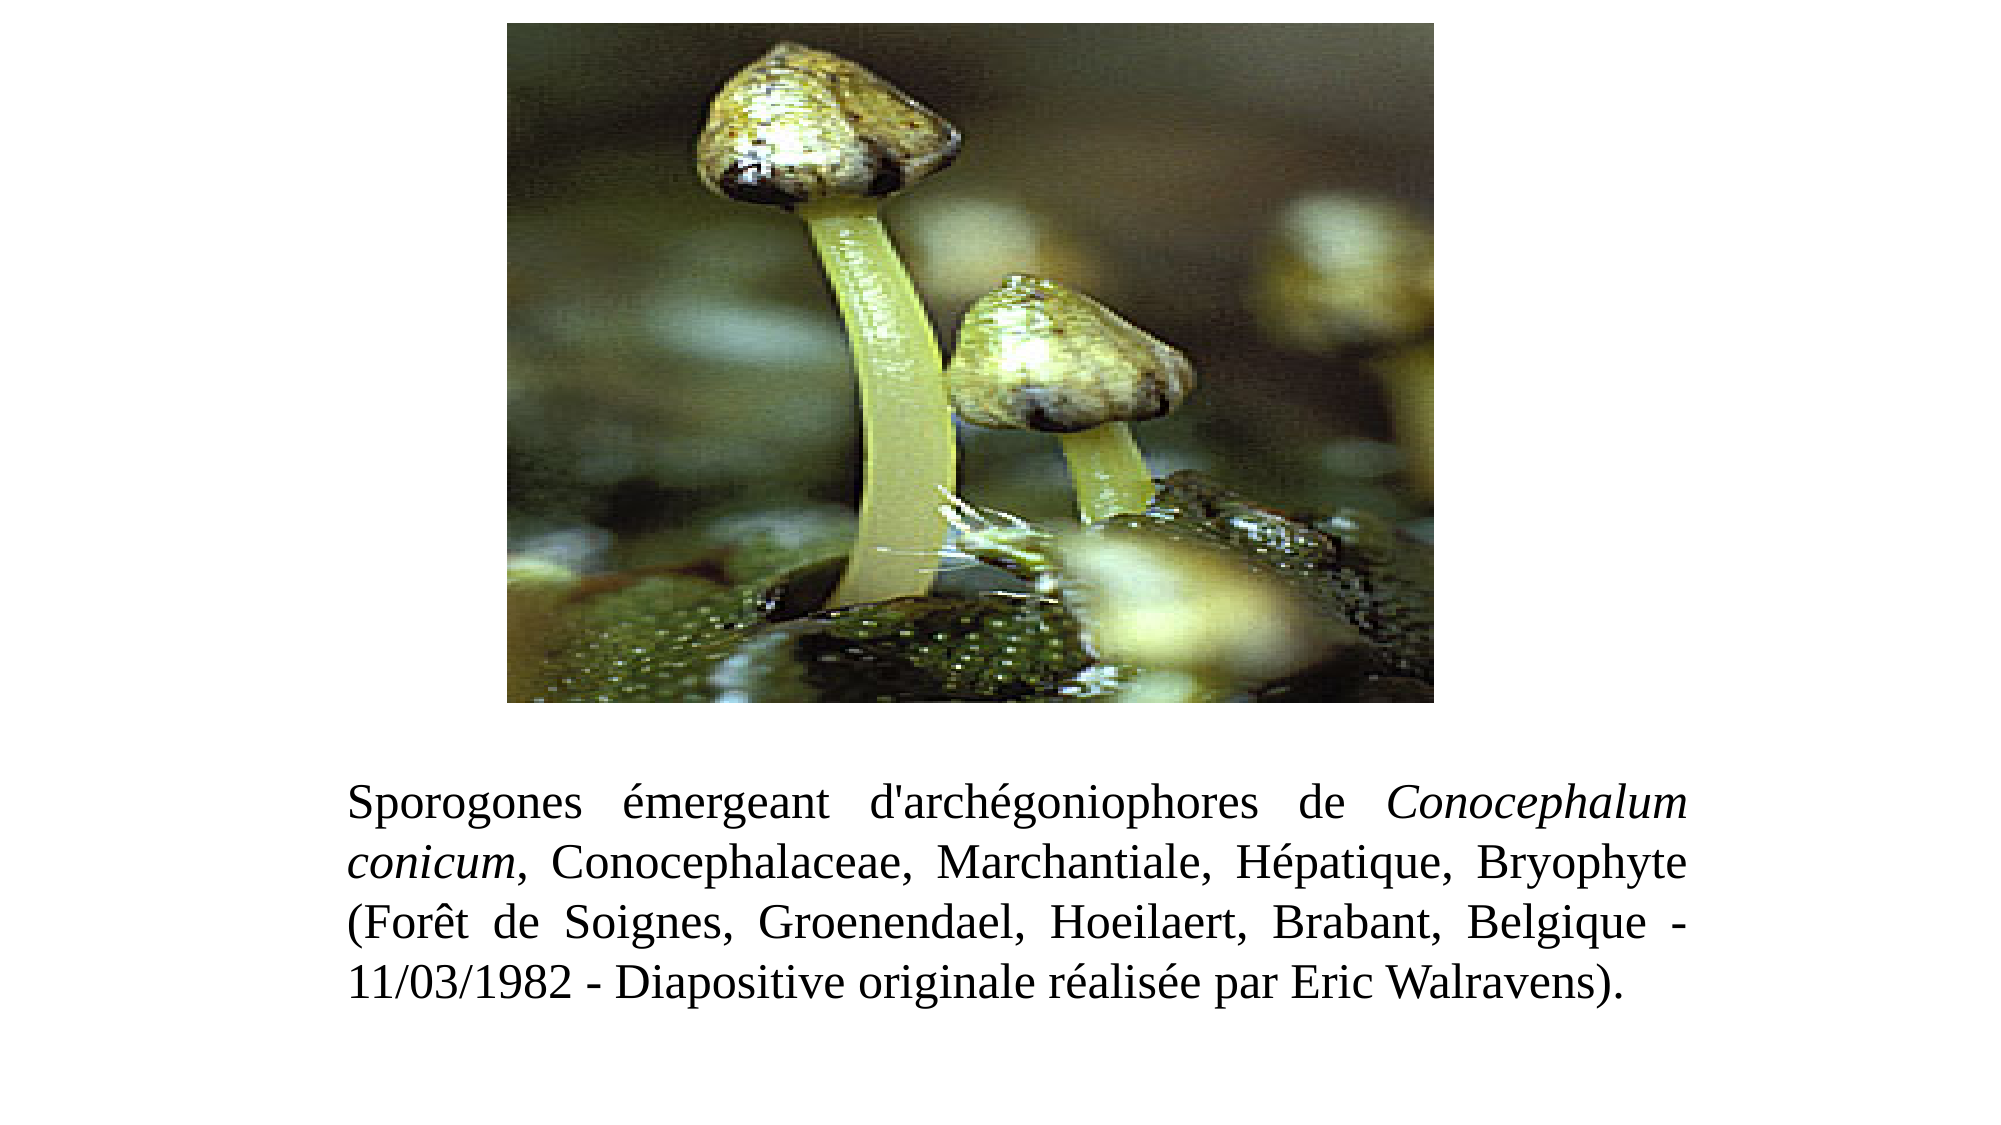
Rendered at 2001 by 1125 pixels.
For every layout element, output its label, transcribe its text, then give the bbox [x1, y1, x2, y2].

picture [507, 23, 1434, 704]
text_box Sporogones émergeant d'archégoniophores de Conocephalum conicum, Conocephalaceae, Marchantiale, Hépatique, Bryophyte (Forêt de Soignes, Groenendael, Hoeilaert, Brabant, Belgique - 11/03/1982 - Diapositive originale réalisée par Eric Walravens). [332, 761, 1704, 1017]
